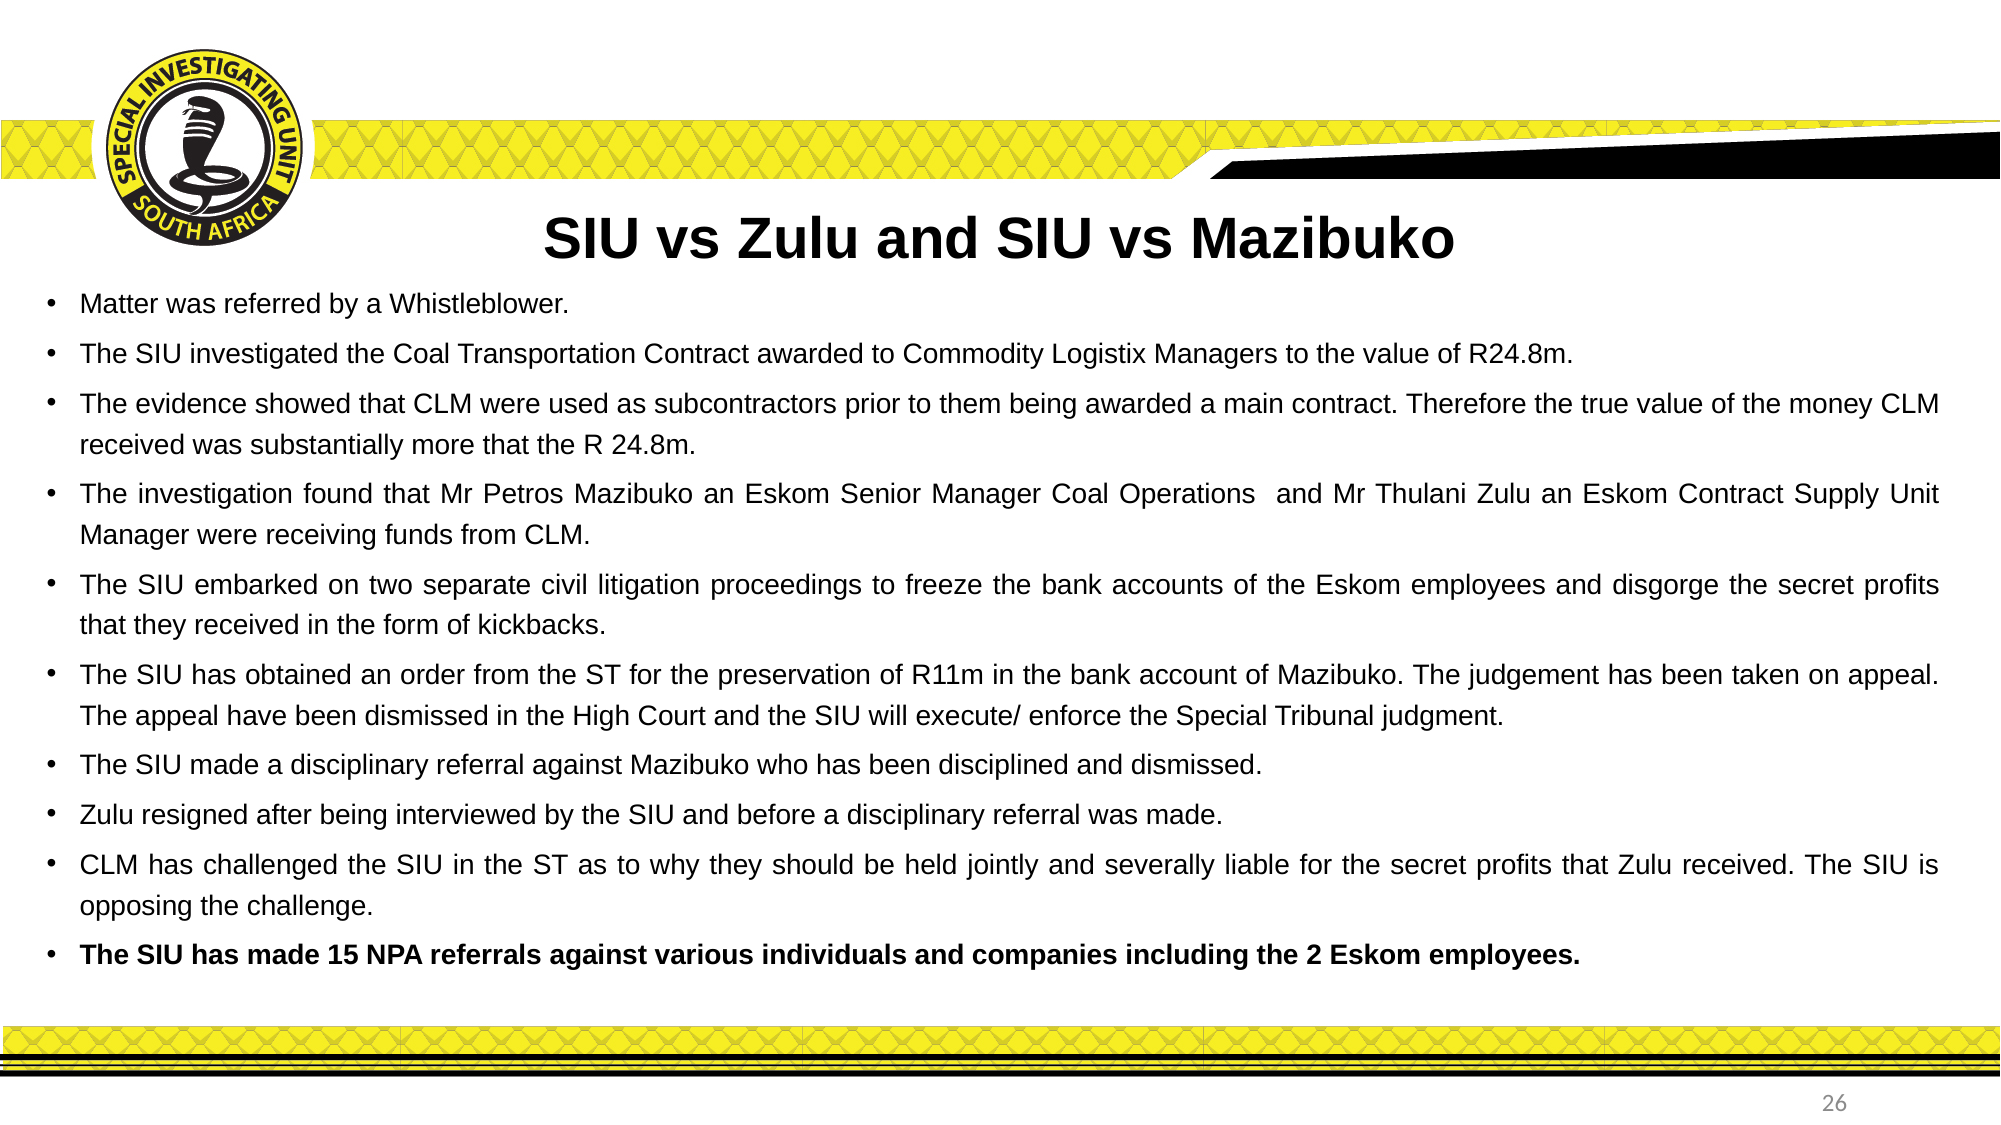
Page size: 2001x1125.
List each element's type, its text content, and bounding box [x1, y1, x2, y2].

title SIU vs Zulu and SIU vs Mazibuko [137, 184, 1863, 271]
picture [0, 0, 2000, 1125]
list Matter was referred by a Whistleblower. The SIU investigated the Coal Transportation Contract awarded to Commodity Logistix Managers to the value of R24.8m. The evidence showed that CLM were used as subcontractors prior to them being awarded a main contract. Therefore the true value of the money CLM received was substantially more that the R 24.8m. The investigation found that Mr Petros Mazibuko an Eskom Senior Manager Coal Operations and Mr Thulani Zulu an Eskom Contract Supply Unit Manager were receiving funds from CLM. The SIU embarked on two separate civil litigation proceedings to freeze the bank accounts of the Eskom employees and disgorge the secret profits that they received in the form of kickbacks. The SIU has obtained an order from the ST for the preservation of R11m in the bank account of Mazibuko. The judgement has been taken on appeal. The appeal have been dismissed in the High Court and the SIU will execute/ enforce the Special Tribunal judgment. The SIU made a disciplinary referral against Mazibuko who has been disciplined and dismissed. Zulu resigned after being interviewed by the SIU and before a disciplinary referral was made. CLM has challenged the SIU in the ST as to why they should be held jointly and severally liable for the secret profits that Zulu received. The SIU is opposing the challenge. The SIU has made 15 NPA referrals against various individuals and companies including the 2 Eskom employees. [31, 271, 1957, 986]
slide_number 26 [1412, 1072, 1863, 1125]
